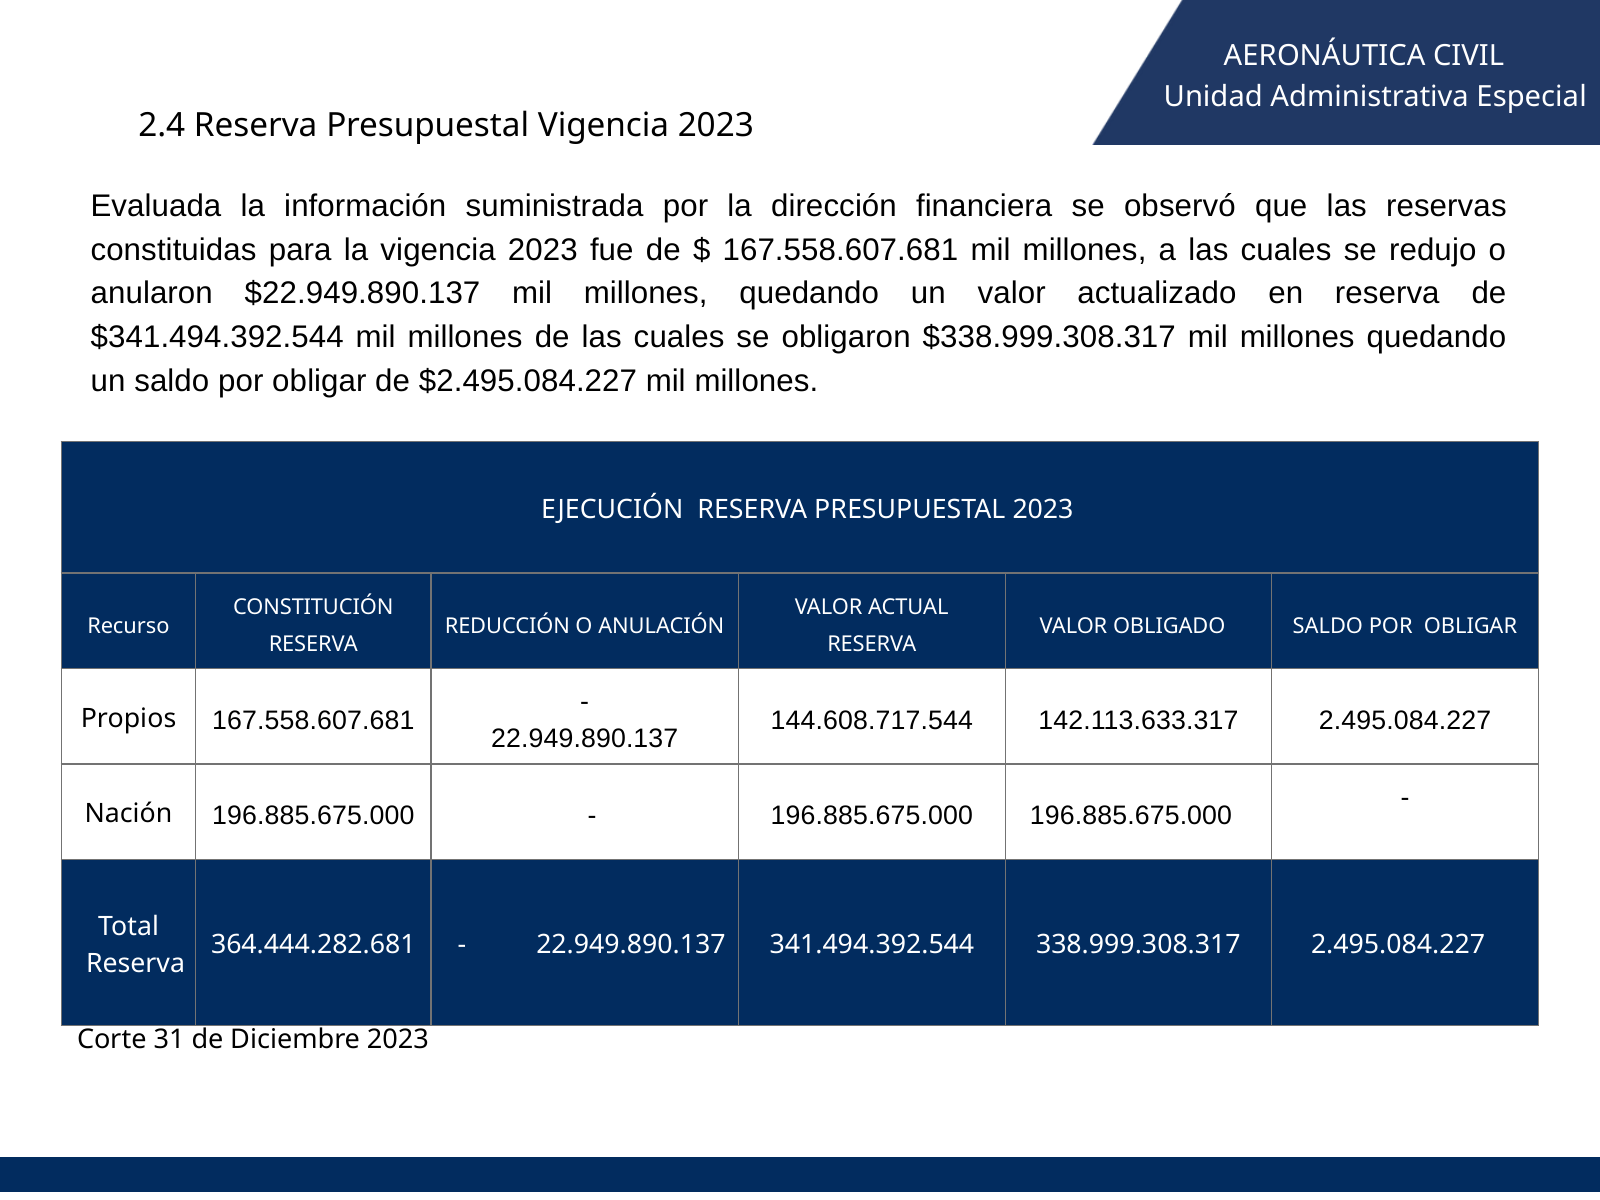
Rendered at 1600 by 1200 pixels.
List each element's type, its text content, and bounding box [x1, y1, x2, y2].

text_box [0, 1156, 1600, 1193]
table_cell SALDO POR OBLIGAR [1272, 574, 1538, 668]
table_cell 142.113.633.317 [1006, 669, 1271, 763]
table_cell Propios [62, 669, 195, 763]
table_cell 338.999.308.317 [1006, 860, 1271, 1025]
table_cell 364.444.282.681 [196, 860, 430, 1016]
table_cell REDUCCIÓN O ANULACIÓN [432, 574, 738, 668]
table_cell 196.885.675.000 [196, 765, 430, 859]
text_box AERONÁUTICA CIVIL Unidad Administrativa Especial [1134, 30, 1594, 113]
table_header EJECUCIÓN RESERVA PRESUPUESTAL 2023 [62, 442, 1538, 572]
table_cell 341.494.392.544 [739, 860, 1005, 1025]
table_cell 196.885.675.000 [1006, 765, 1271, 859]
table_cell 167.558.607.681 [196, 669, 430, 763]
table_cell 2.495.084.227 [1272, 860, 1538, 1025]
table_cell Total Reserva [62, 860, 195, 1025]
table_cell VALOR OBLIGADO [1006, 574, 1271, 668]
table_cell - [432, 765, 738, 859]
table_cell VALOR ACTUAL RESERVA [739, 574, 1005, 668]
text_box Evaluada la información suministrada por la dirección financiera se observó que las reservas constituidas para la vigencia 2023 fue de $ 167.558.607.681 mil millones, a las cuales se redujo o anularon $22.949.890.137 mil millones, quedando un valor actualizado en reserva de $341.494.392.544 mil millones de las cuales se obligaron $338.999.308.317 mil millones quedando un saldo por obligar de $2.495.084.227 mil millones. [90, 178, 1509, 398]
table_cell 196.885.675.000 [739, 765, 1005, 859]
table_cell Nación [62, 765, 195, 859]
text_box Corte 31 de Diciembre 2023 [77, 1016, 456, 1055]
text_box [1065, 0, 1600, 145]
table_cell - 22.949.890.137 [432, 669, 738, 763]
table_cell CONSTITUCIÓN RESERVA [196, 574, 430, 668]
text_box 2.4 Reserva Presupuestal Vigencia 2023 [138, 95, 831, 143]
table_cell - [1272, 765, 1538, 859]
table_cell 2.495.084.227 [1272, 669, 1538, 763]
table_cell - 22.949.890.137 [432, 860, 738, 1025]
table_cell Recurso [62, 574, 195, 668]
table_cell 144.608.717.544 [739, 669, 1005, 763]
